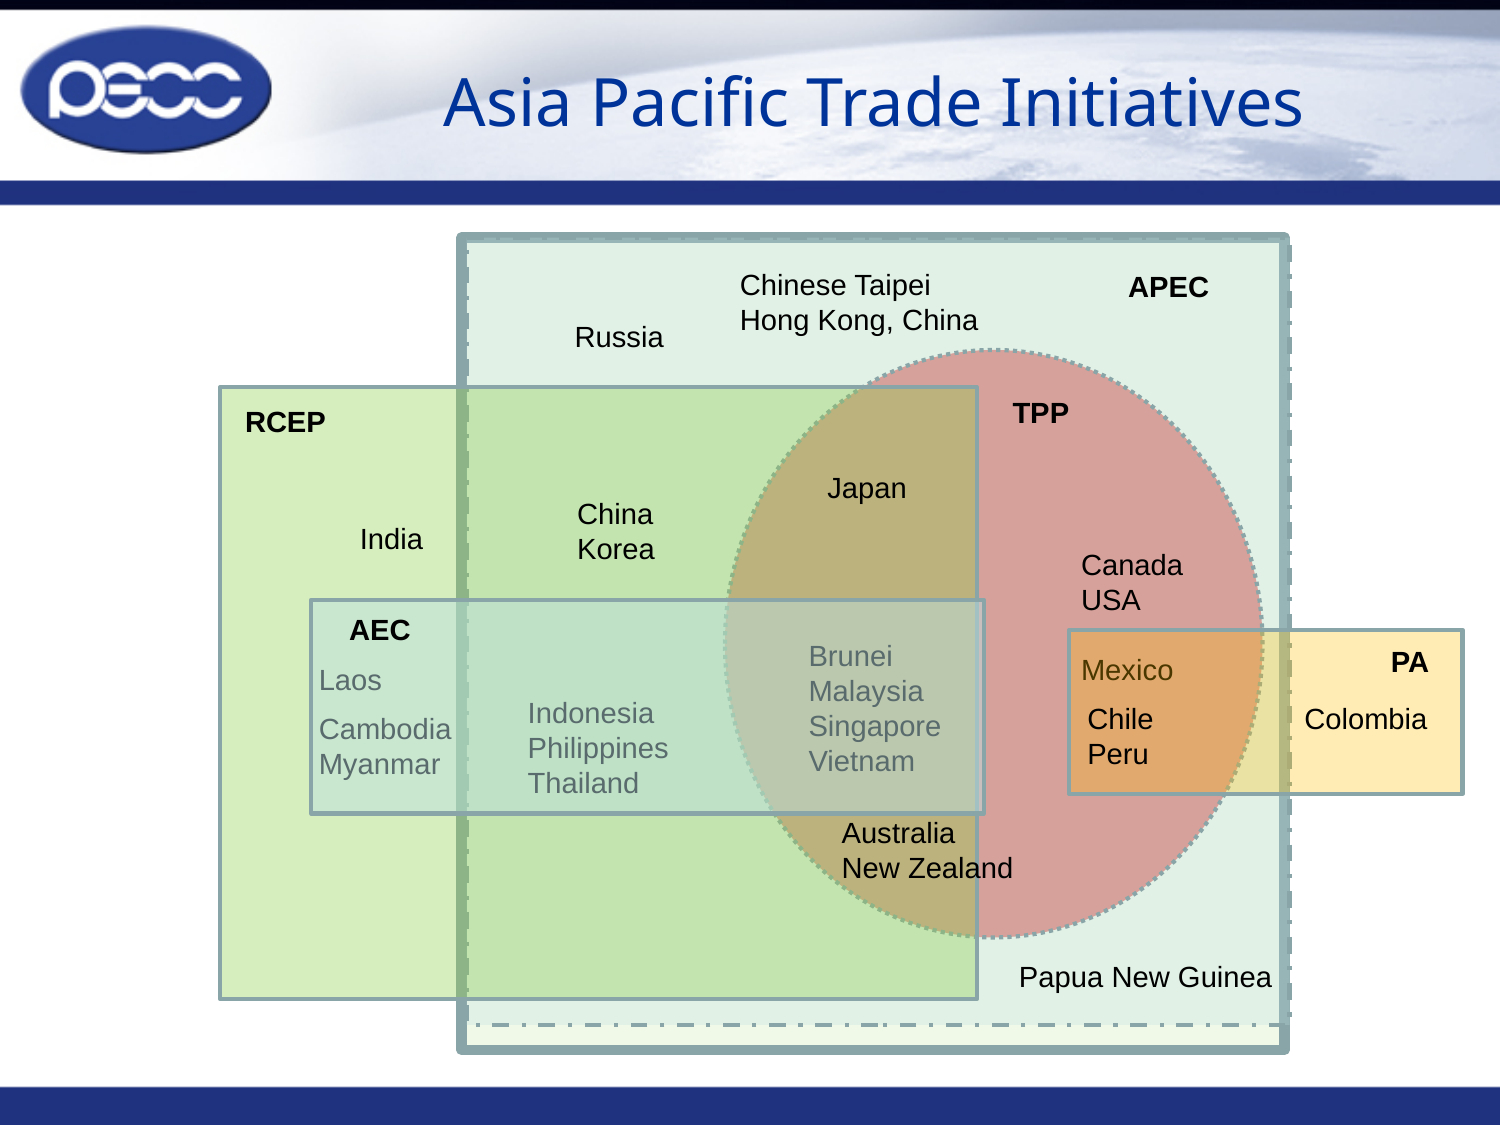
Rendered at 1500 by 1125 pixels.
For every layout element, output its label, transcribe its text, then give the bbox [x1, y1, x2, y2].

text_box Russia [559, 311, 685, 362]
text_box Chinese Taipei Hong Kong, China [724, 258, 1038, 344]
text_box TPP [997, 387, 1141, 437]
text_box AEC [334, 604, 444, 655]
text_box China Korea [562, 487, 695, 573]
text_box Japan [812, 462, 934, 513]
text_box RCEP [230, 395, 381, 446]
picture [0, 0, 1500, 1125]
text_box Chile Peru [1072, 693, 1236, 778]
text_box [460, 235, 467, 385]
text_box [309, 598, 986, 816]
title Asia Pacific Trade Initiatives [262, 24, 1488, 175]
text_box Cambodia Myanmar [303, 704, 309, 788]
text_box Canada USA Mexico [1066, 538, 1204, 694]
text_box APEC [1113, 260, 1239, 311]
text_box Brunei Malaysia Singapore Vietnam [986, 629, 994, 785]
text_box India [345, 512, 484, 563]
text_box [218, 385, 979, 1001]
text_box Australia New Zealand [826, 806, 1070, 892]
text_box [465, 235, 1292, 628]
text_box Papua New Guinea [1004, 951, 1304, 1001]
text_box [1067, 628, 1465, 796]
text_box Colombia [1289, 692, 1463, 743]
text_box [866, 347, 1265, 940]
text_box [465, 796, 1292, 1027]
text_box PA [1375, 636, 1451, 686]
text_box [460, 1001, 1287, 1052]
text_box Laos [303, 654, 309, 704]
